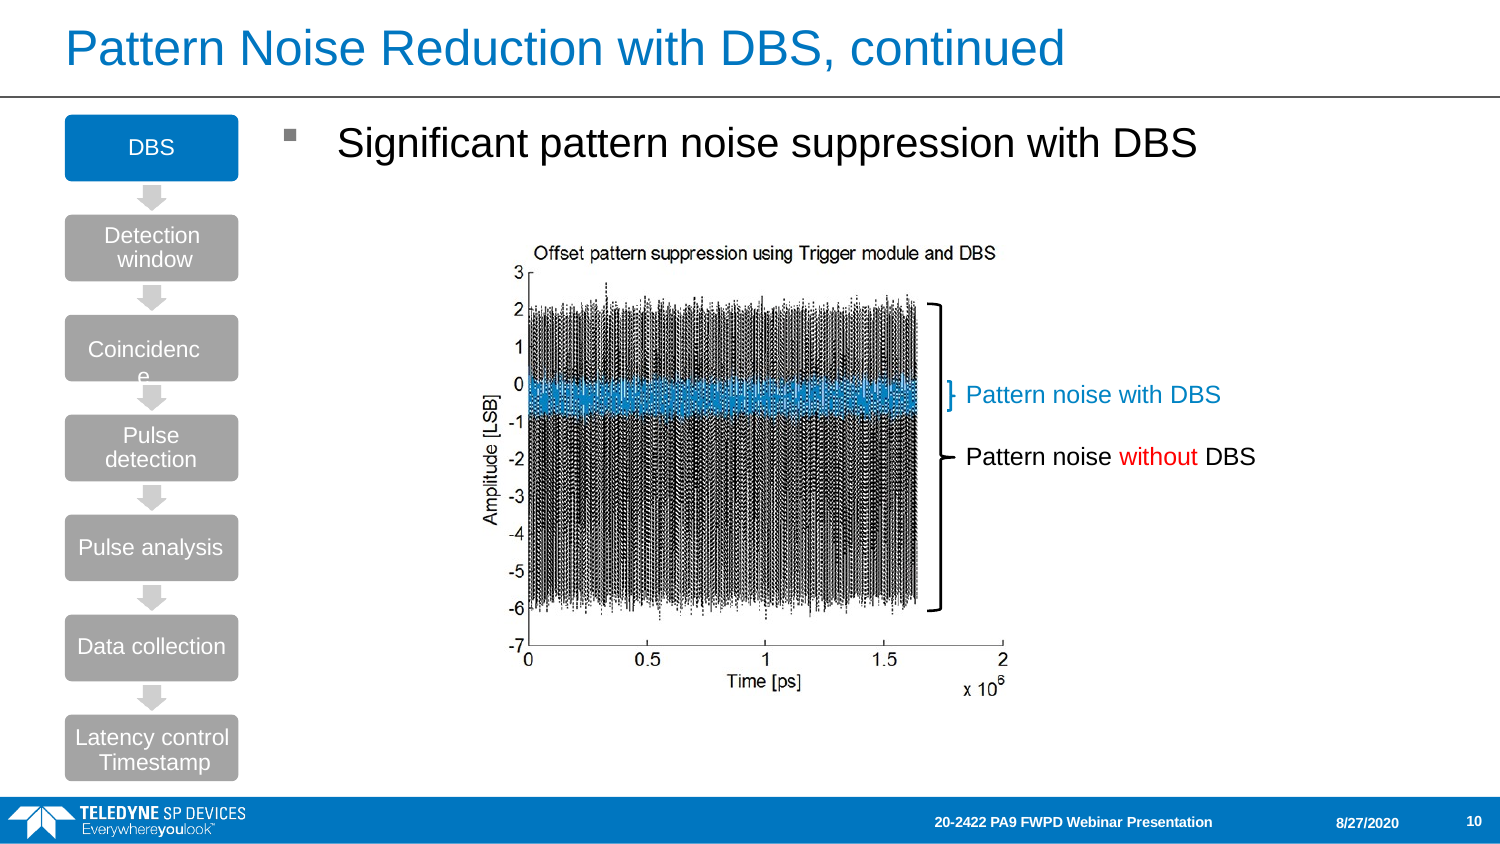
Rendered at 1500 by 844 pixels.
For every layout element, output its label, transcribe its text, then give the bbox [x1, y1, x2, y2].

slide_number 10 [1459, 811, 1489, 844]
text_box Pattern noise with DBS [1012, 377, 1225, 409]
text_box DBS [126, 130, 178, 160]
picture [7, 803, 246, 839]
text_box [482, 245, 1009, 696]
text_box Pattern noise without DBS [1012, 438, 1259, 471]
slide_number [1333, 812, 1404, 844]
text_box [64, 485, 239, 582]
footer 20-2422 PA9 FWPD Webinar Presentation [932, 812, 1224, 844]
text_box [64, 585, 239, 782]
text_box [64, 385, 239, 482]
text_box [64, 185, 239, 382]
text_box [64, 114, 239, 182]
text_box Significant pattern noise suppression with DBS [278, 113, 1203, 166]
title Pattern Noise Reduction with DBS, continued [62, 13, 1073, 157]
